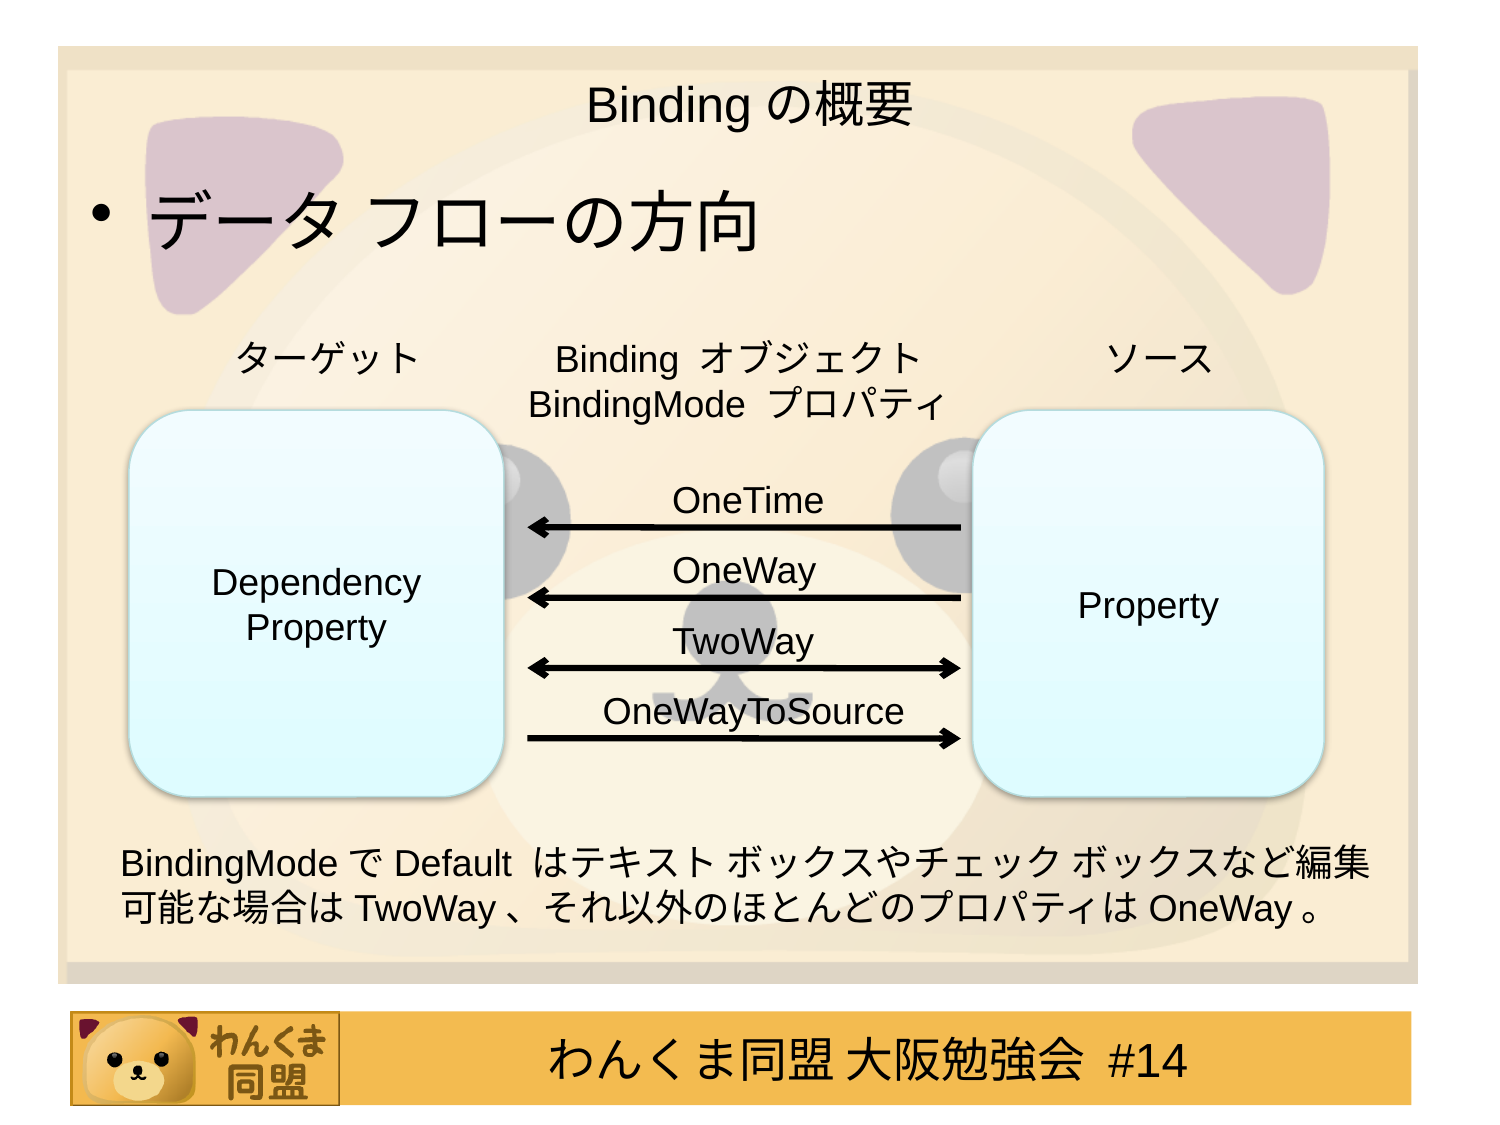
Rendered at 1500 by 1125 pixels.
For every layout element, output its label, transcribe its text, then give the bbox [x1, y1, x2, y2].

list データ フローの方向 [74, 172, 1426, 1006]
text_box OneWay [657, 538, 832, 595]
text_box Binding オブジェクト BindingMode プロパティ [513, 328, 966, 433]
title Bindingの概要 [74, 44, 1426, 162]
text_box ターゲット [152, 328, 504, 388]
picture [70, 1011, 340, 1106]
text_box OneTime [657, 468, 840, 525]
text_box ソース [984, 328, 1336, 388]
text_box Dependency Property [128, 409, 505, 798]
picture [58, 46, 1418, 984]
text_box BindingModeでDefault はテキスト ボックスやチェック ボックスなど編集可能な場合はTwoWay、それ以外のほとんどのプロパティはOneWay。 [105, 831, 1407, 937]
text_box Property [971, 409, 1325, 798]
text_box OneWayToSource [587, 679, 920, 736]
text_box TwoWay [657, 609, 830, 666]
